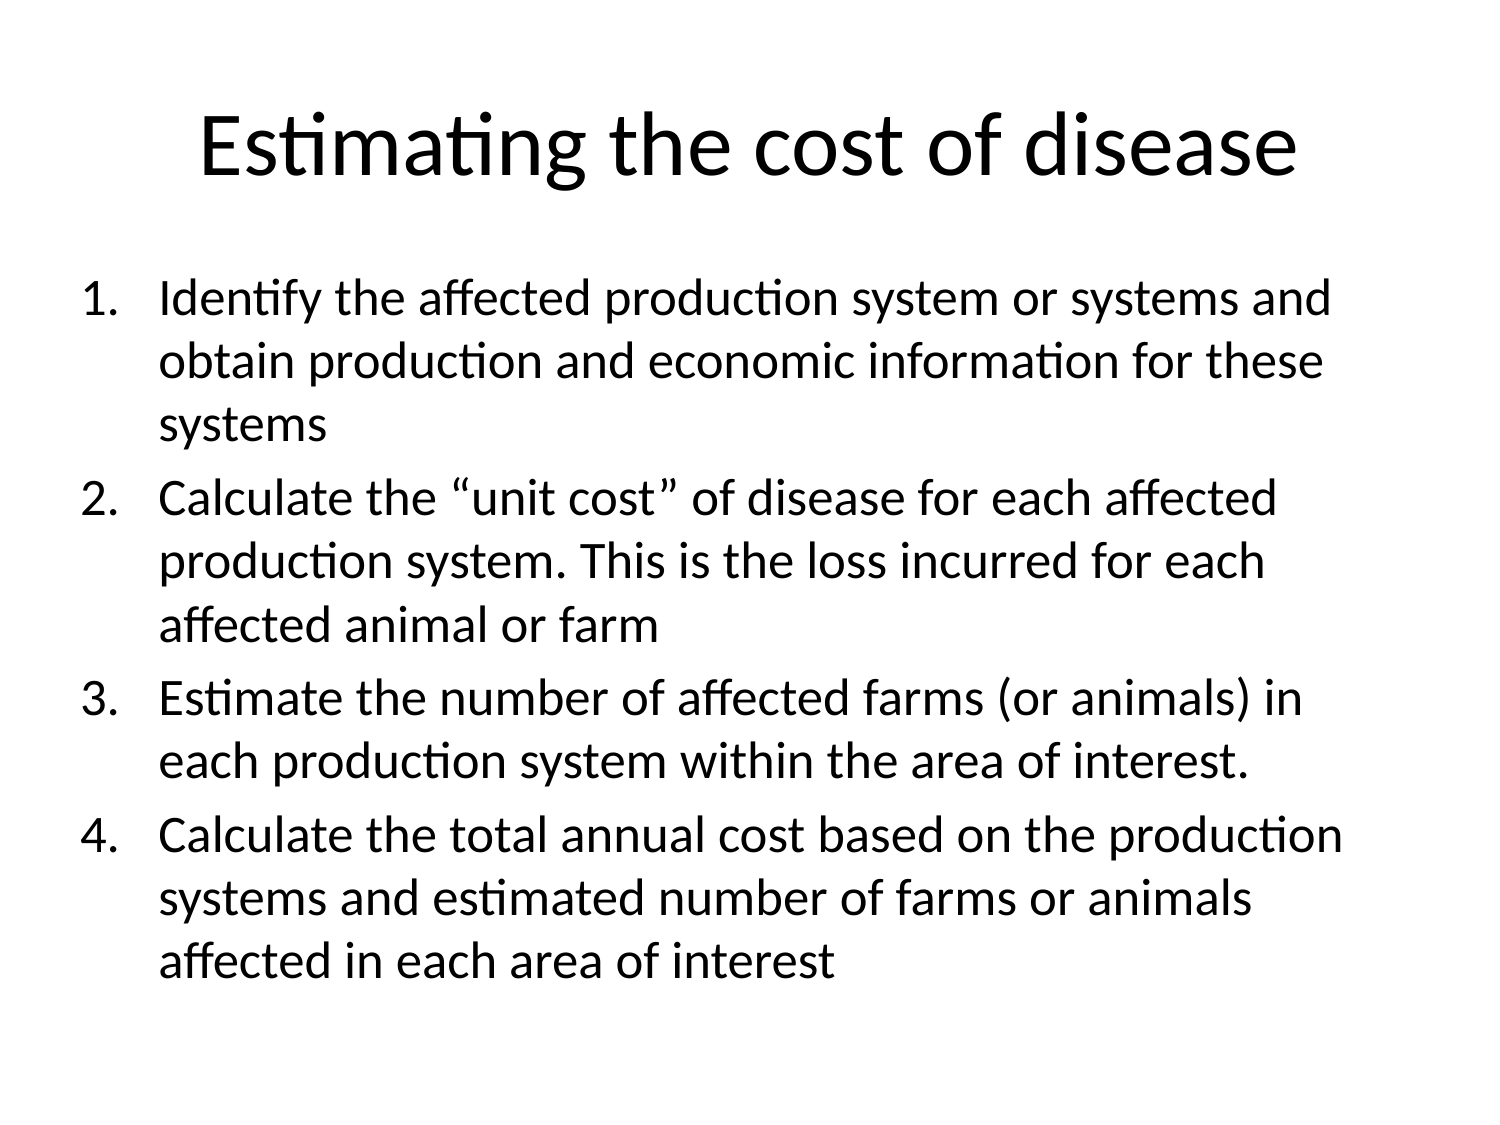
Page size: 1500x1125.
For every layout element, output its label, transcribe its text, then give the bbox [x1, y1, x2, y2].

list Identify the affected production system or systems and obtain production and economic information for these systems Calculate the “unit cost” of disease for each affected production system. This is the loss incurred for each affected animal or farm Estimate the number of affected farms (or animals) in each production system within the area of interest. Calculate the total annual cost based on the production systems and estimated number of farms or animals affected in each area of interest [64, 255, 1415, 998]
title Estimating the cost of disease [75, 45, 1425, 233]
